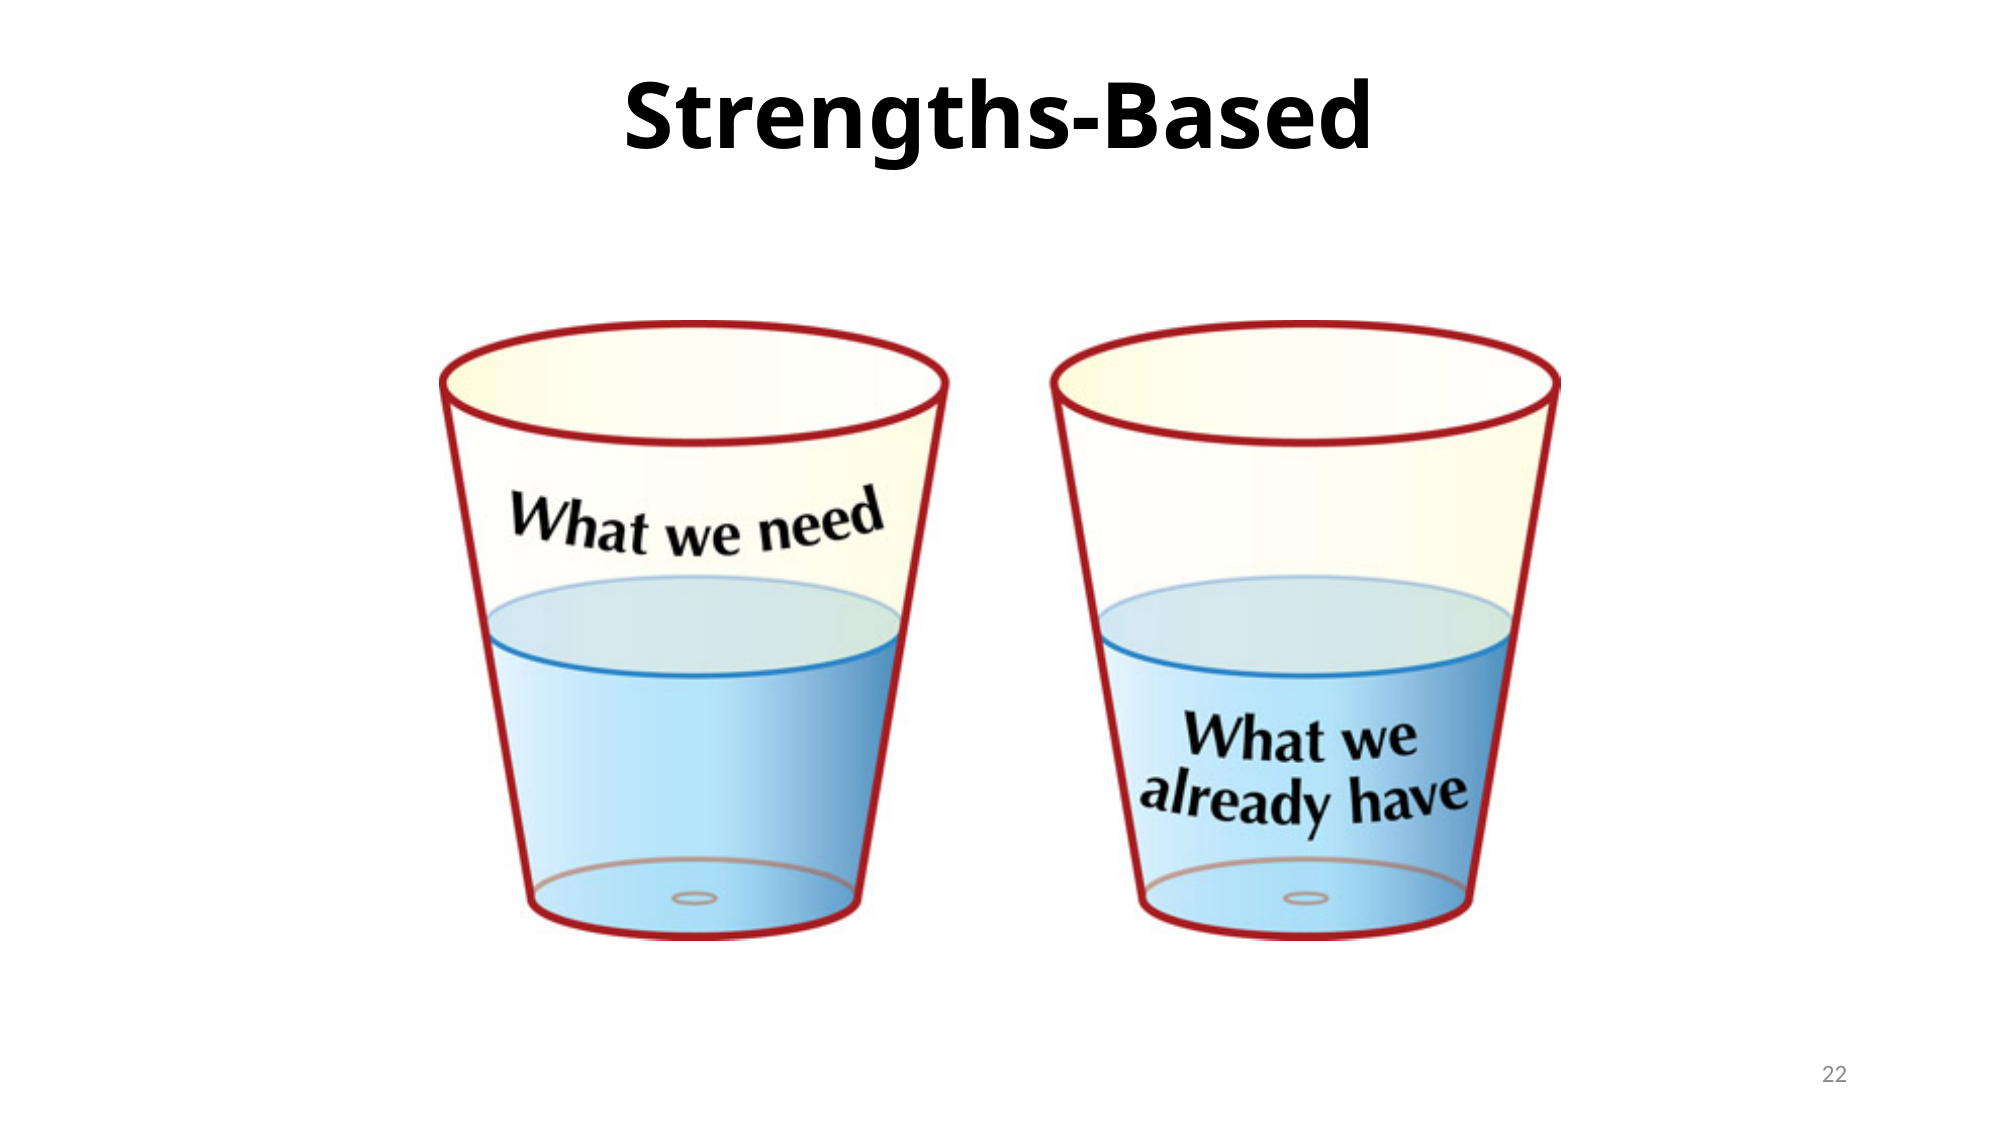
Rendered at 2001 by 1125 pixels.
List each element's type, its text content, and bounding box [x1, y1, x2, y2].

slide_number 22 [1412, 1042, 1863, 1103]
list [439, 320, 1561, 941]
title Strengths-Based [137, 40, 1863, 197]
